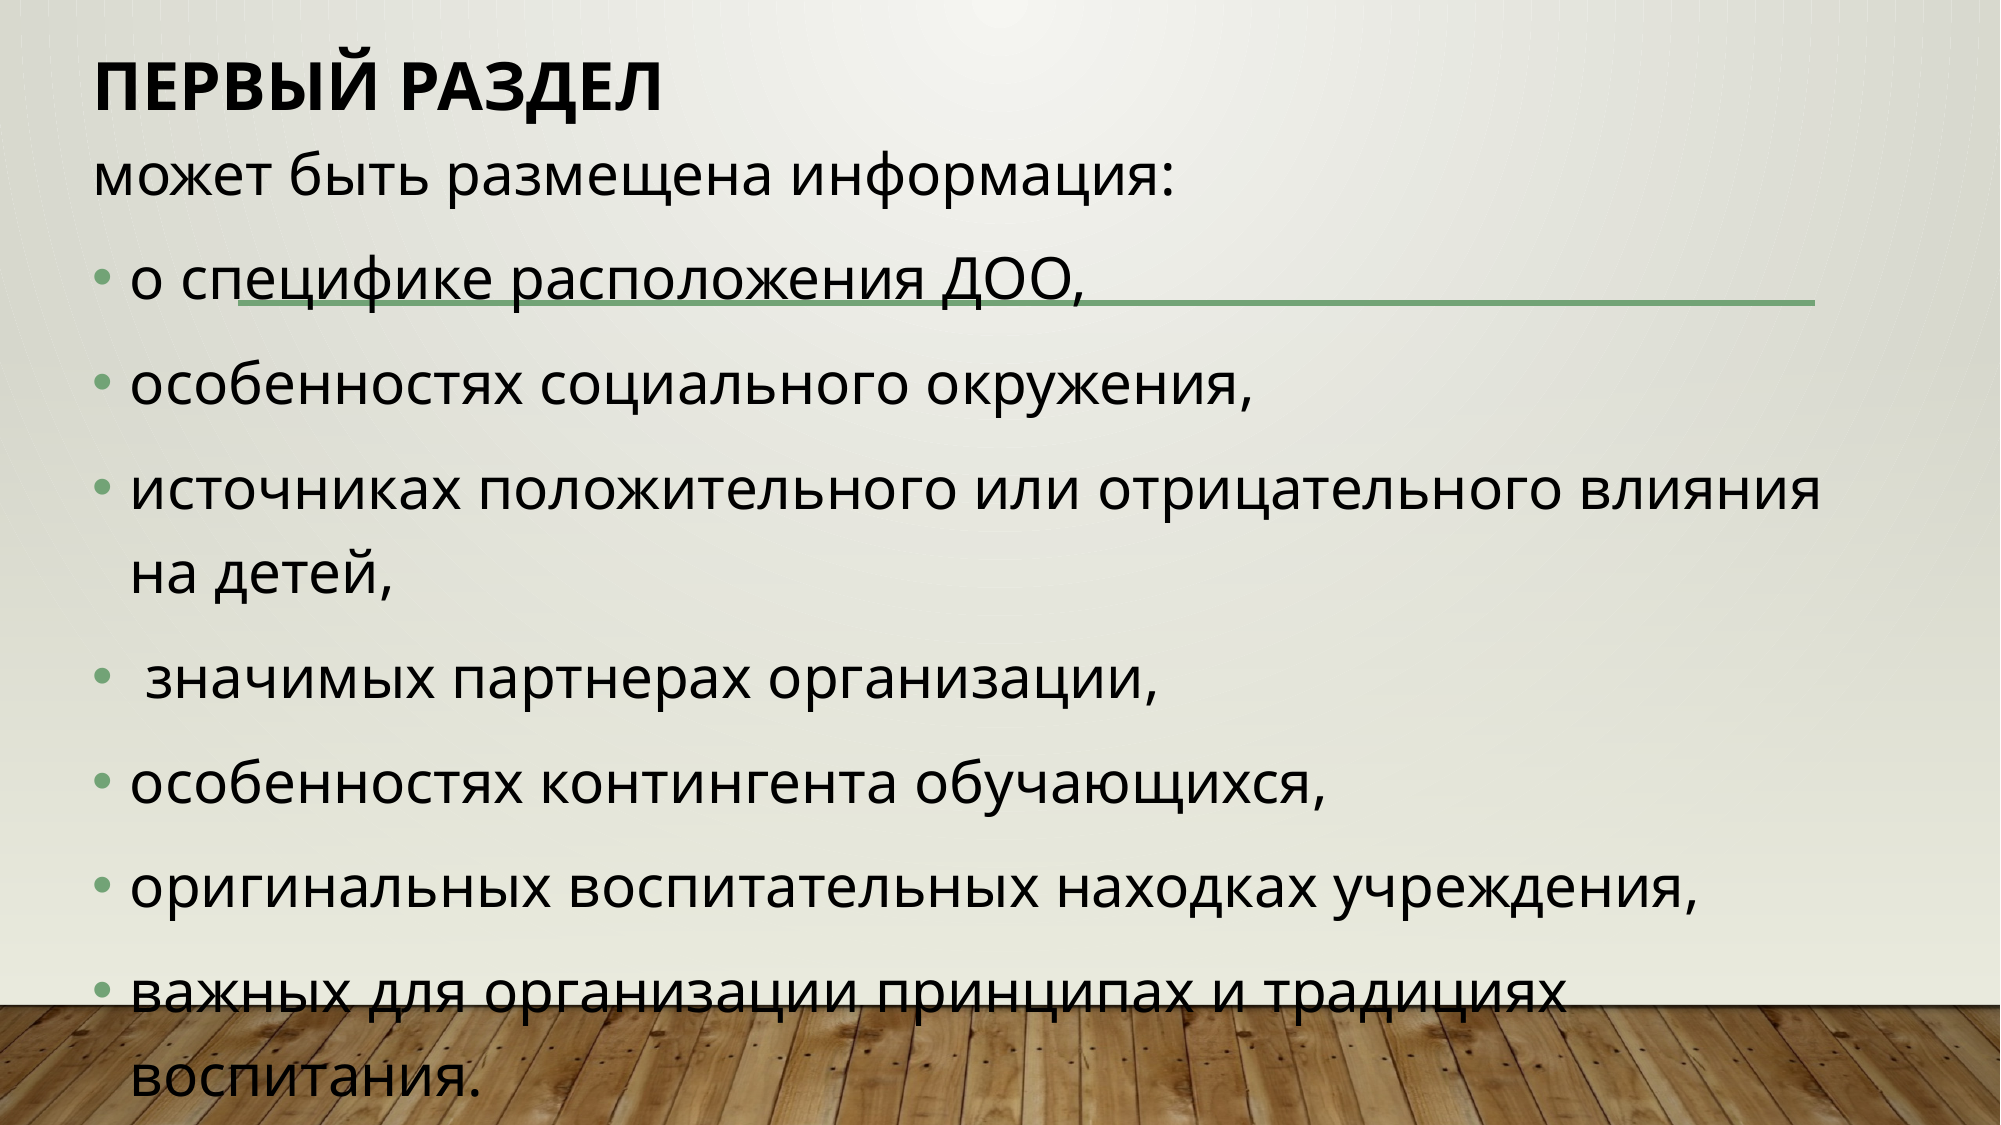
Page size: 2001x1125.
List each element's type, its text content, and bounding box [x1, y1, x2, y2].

picture [0, 1005, 2000, 1125]
title Первый раздел [77, 44, 1803, 115]
list может быть размещена информация: о специфике расположения ДОО, особенностях социального окружения, источниках положительного или отрицательного влияния на детей, значимых партнерах организации, особенностях контингента обучающихся, оригинальных воспитательных находках учреждения, важных для организации принципах и традициях воспитания. [77, 115, 1888, 909]
